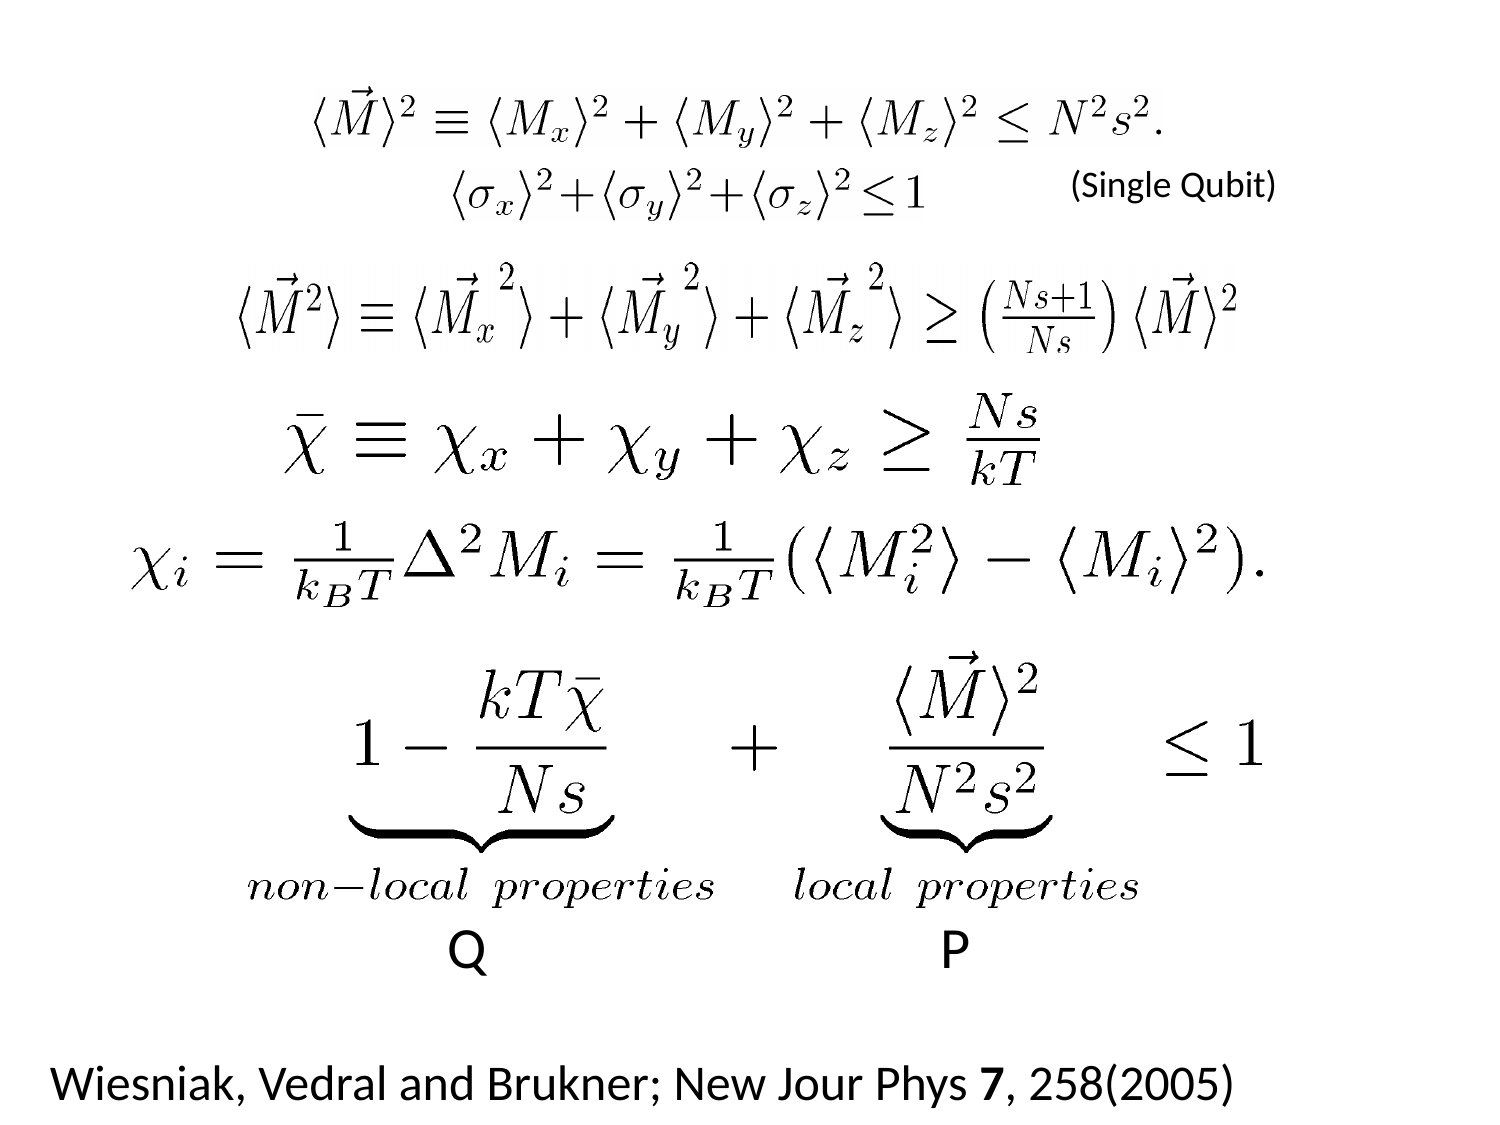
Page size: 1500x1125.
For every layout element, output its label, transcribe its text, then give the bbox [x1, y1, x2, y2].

text_box (Single Qubit) [1055, 152, 1293, 213]
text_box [237, 257, 1238, 358]
text_box Wiesniak, Vedral and Brukner; New Jour Phys 7, 258(2005) [35, 1042, 1477, 1118]
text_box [128, 515, 1266, 610]
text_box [451, 163, 926, 225]
text_box P [925, 923, 997, 988]
text_box Q [432, 923, 504, 988]
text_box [245, 644, 1265, 915]
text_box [311, 81, 1164, 151]
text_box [280, 386, 1044, 491]
